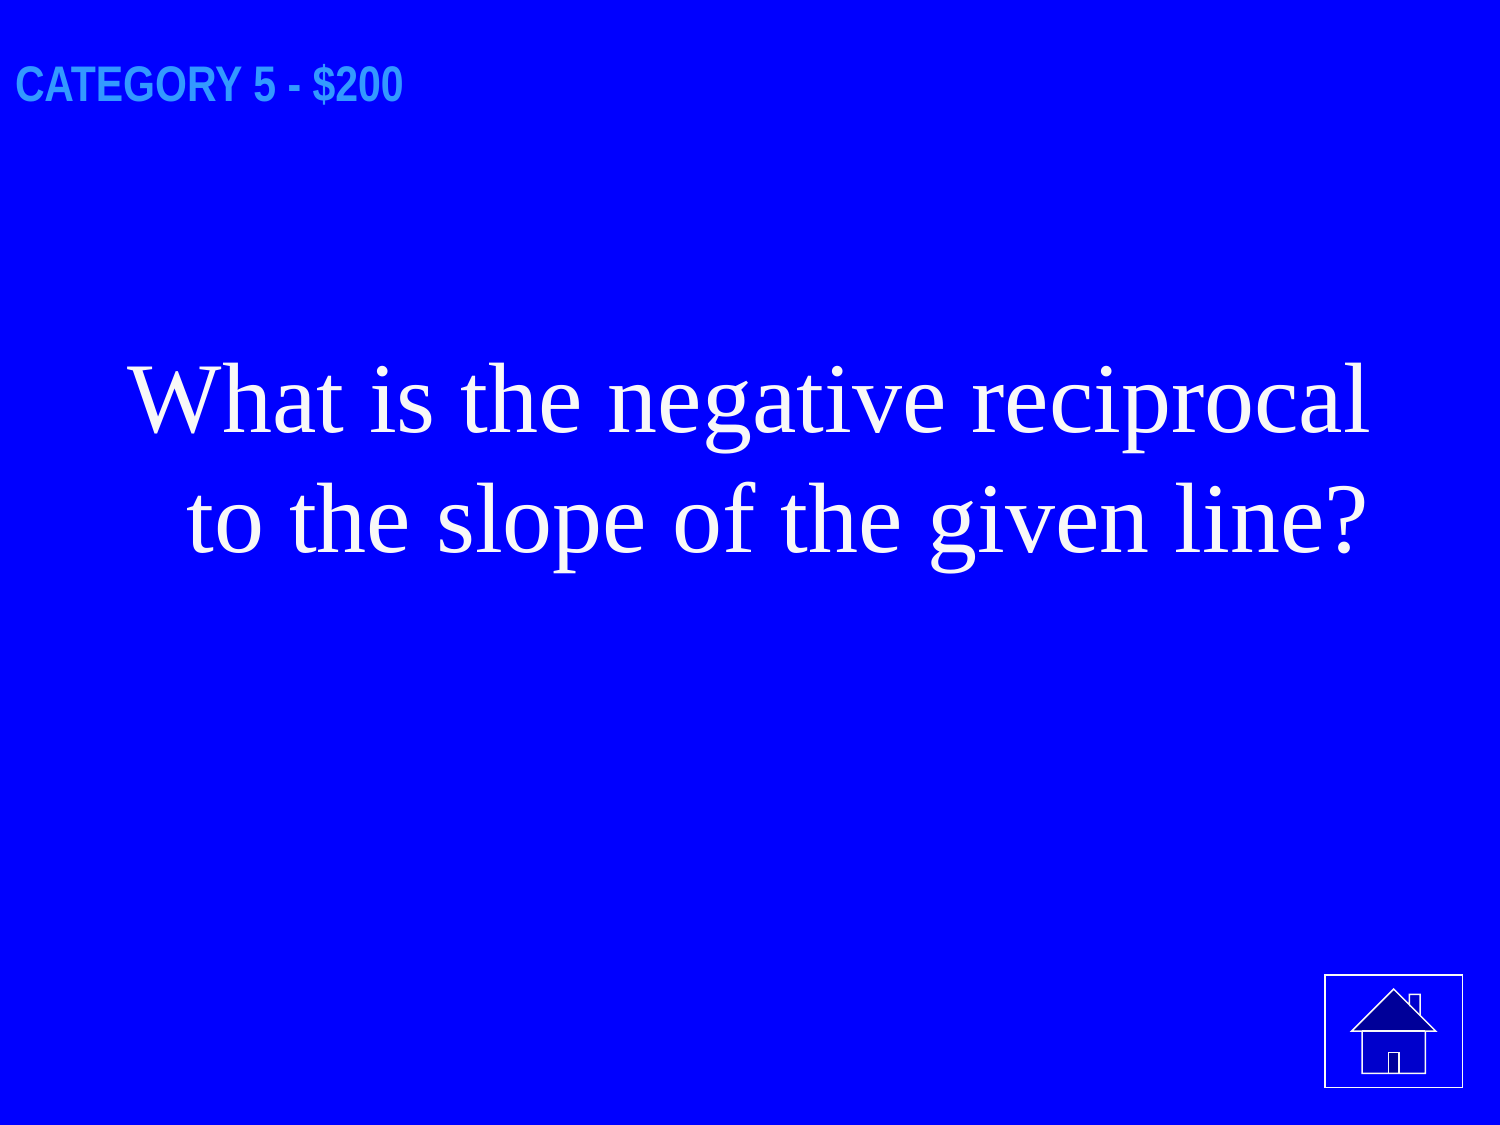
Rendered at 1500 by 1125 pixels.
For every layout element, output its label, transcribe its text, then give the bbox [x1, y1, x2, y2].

title CATEGORY 5 - $200 [0, 37, 1276, 126]
text_box [1324, 975, 1463, 1088]
list What is the negative reciprocal to the slope of the given line? [112, 324, 1388, 1001]
